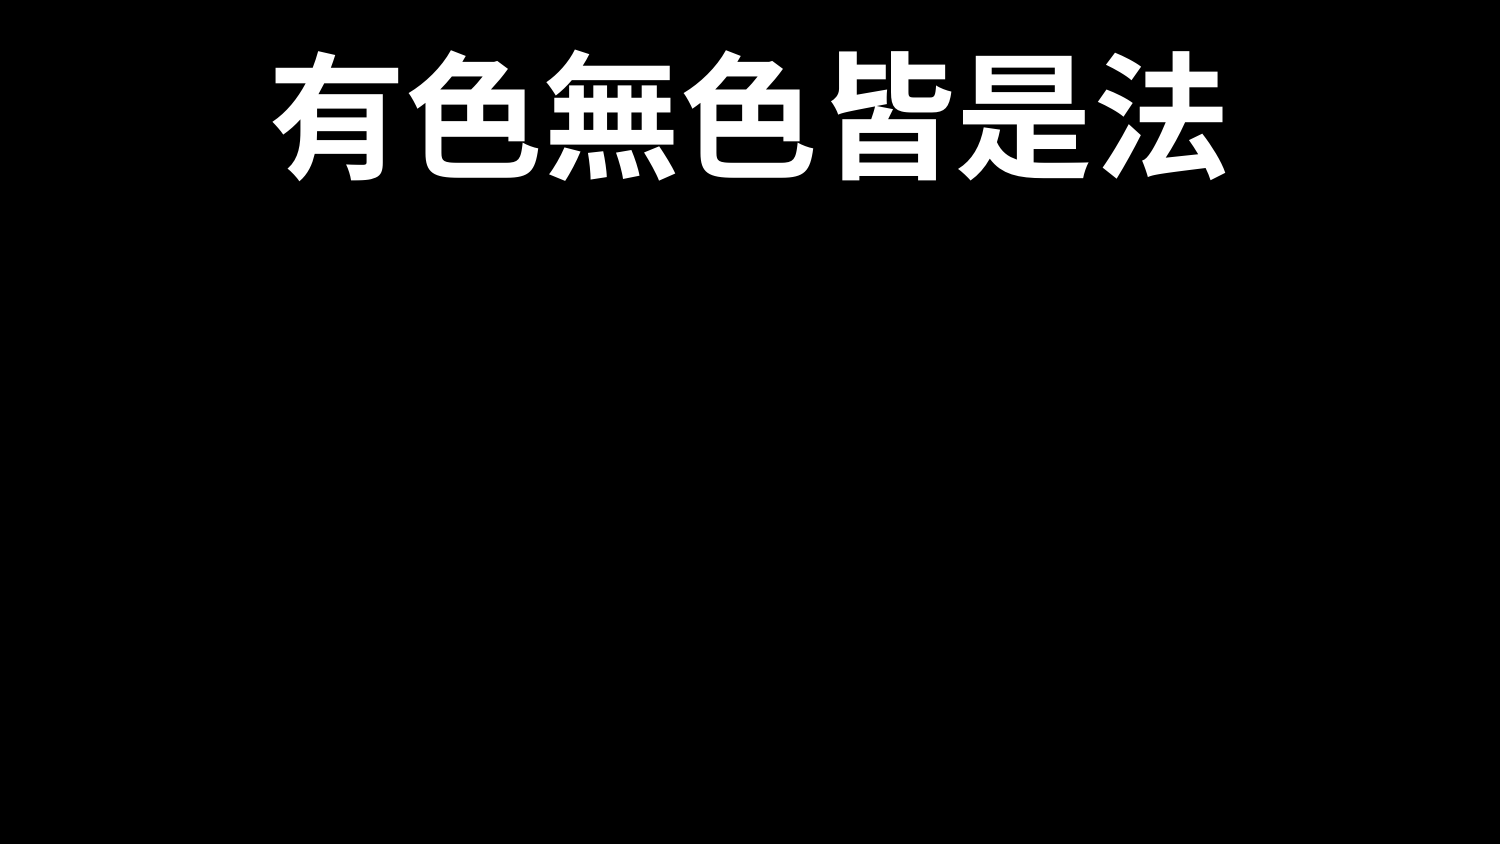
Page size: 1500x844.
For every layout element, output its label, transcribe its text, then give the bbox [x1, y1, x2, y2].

title 有色無色皆是法 [112, 23, 1388, 205]
